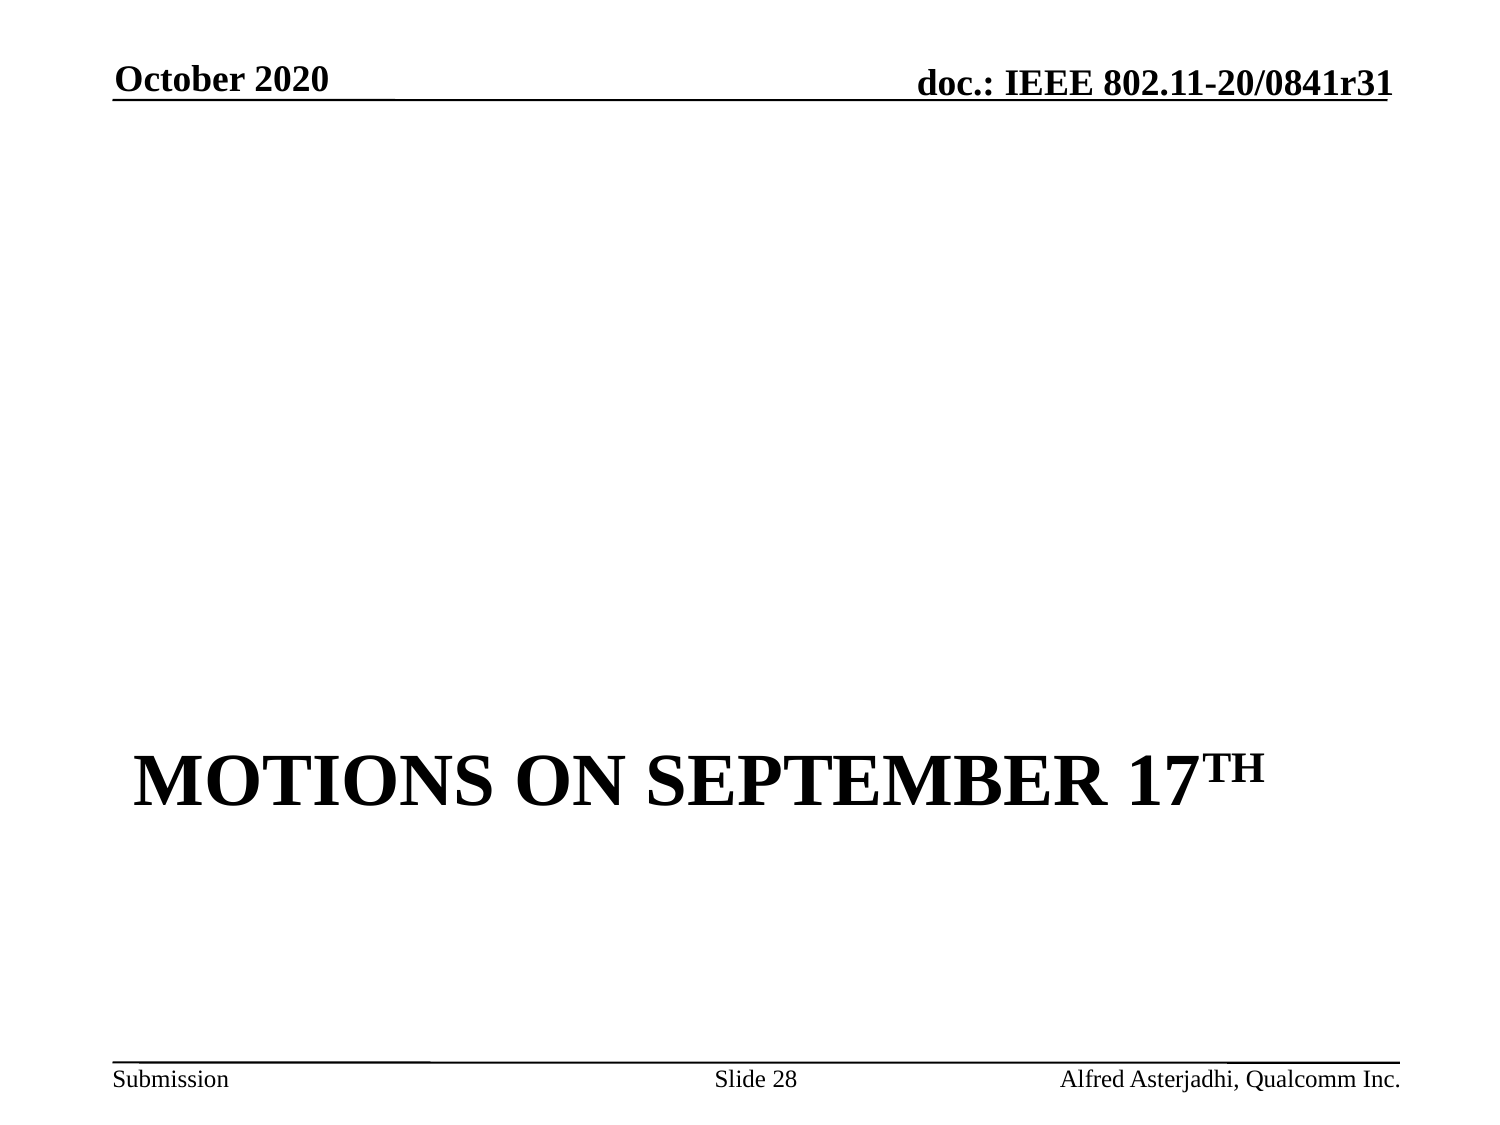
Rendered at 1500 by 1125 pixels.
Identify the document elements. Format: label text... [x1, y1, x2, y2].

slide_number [114, 54, 423, 100]
slide_number Slide 28 [712, 1061, 800, 1123]
title Motions on September 17th [118, 722, 1394, 947]
footer Alfred Asterjadhi, Qualcomm Inc. [878, 1061, 1402, 1093]
